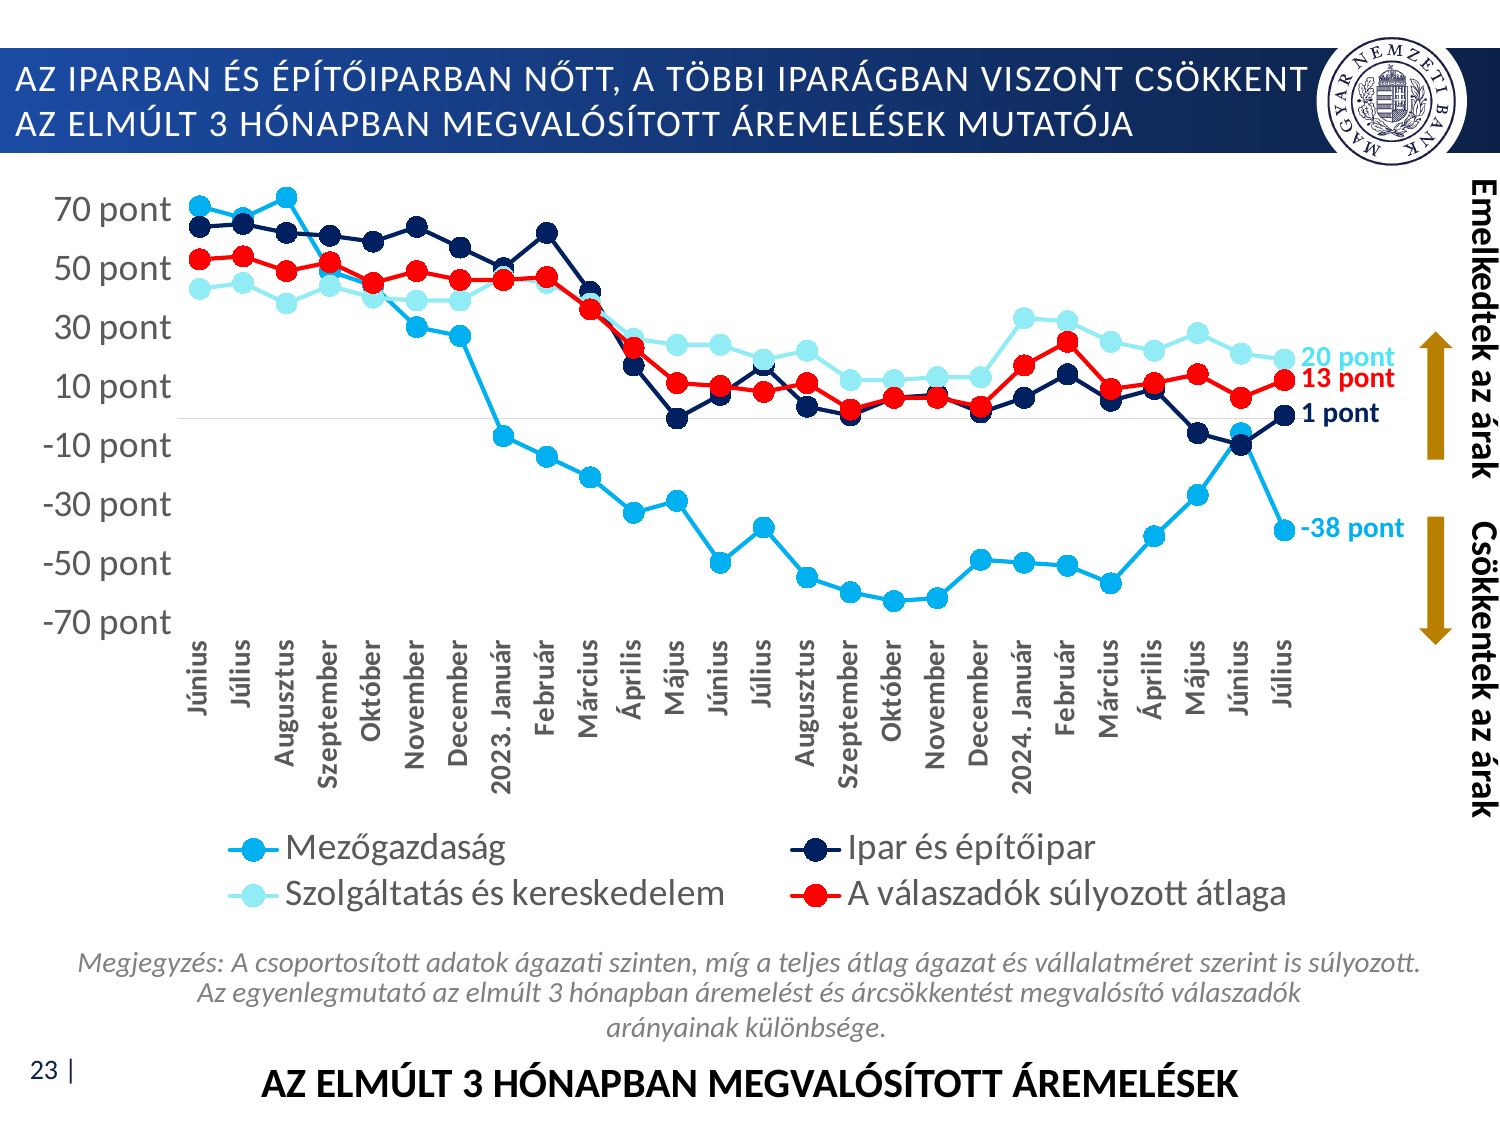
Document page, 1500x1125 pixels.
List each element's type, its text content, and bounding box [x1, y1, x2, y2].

title Az iparban és építőiparban nőtt, a többi iparágban viszont csökkent az elmúlt 3 hónapban megvalósított áremelések mutatója [0, 49, 1358, 149]
text_box Megjegyzés: A csoportosított adatok ágazati szinten, míg a teljes átlag ágazat és vállalatméret szerint is súlyozott. [0, 936, 1500, 986]
picture [1327, 36, 1457, 149]
chart [0, 149, 1500, 936]
text_box Az egyenlegmutató az elmúlt 3 hónapban áremelést és árcsökkentést megvalósító válaszadók arányainak különbsége. Az elmúlt 3 hónapban megvalósított áremelések [135, 986, 1365, 1113]
